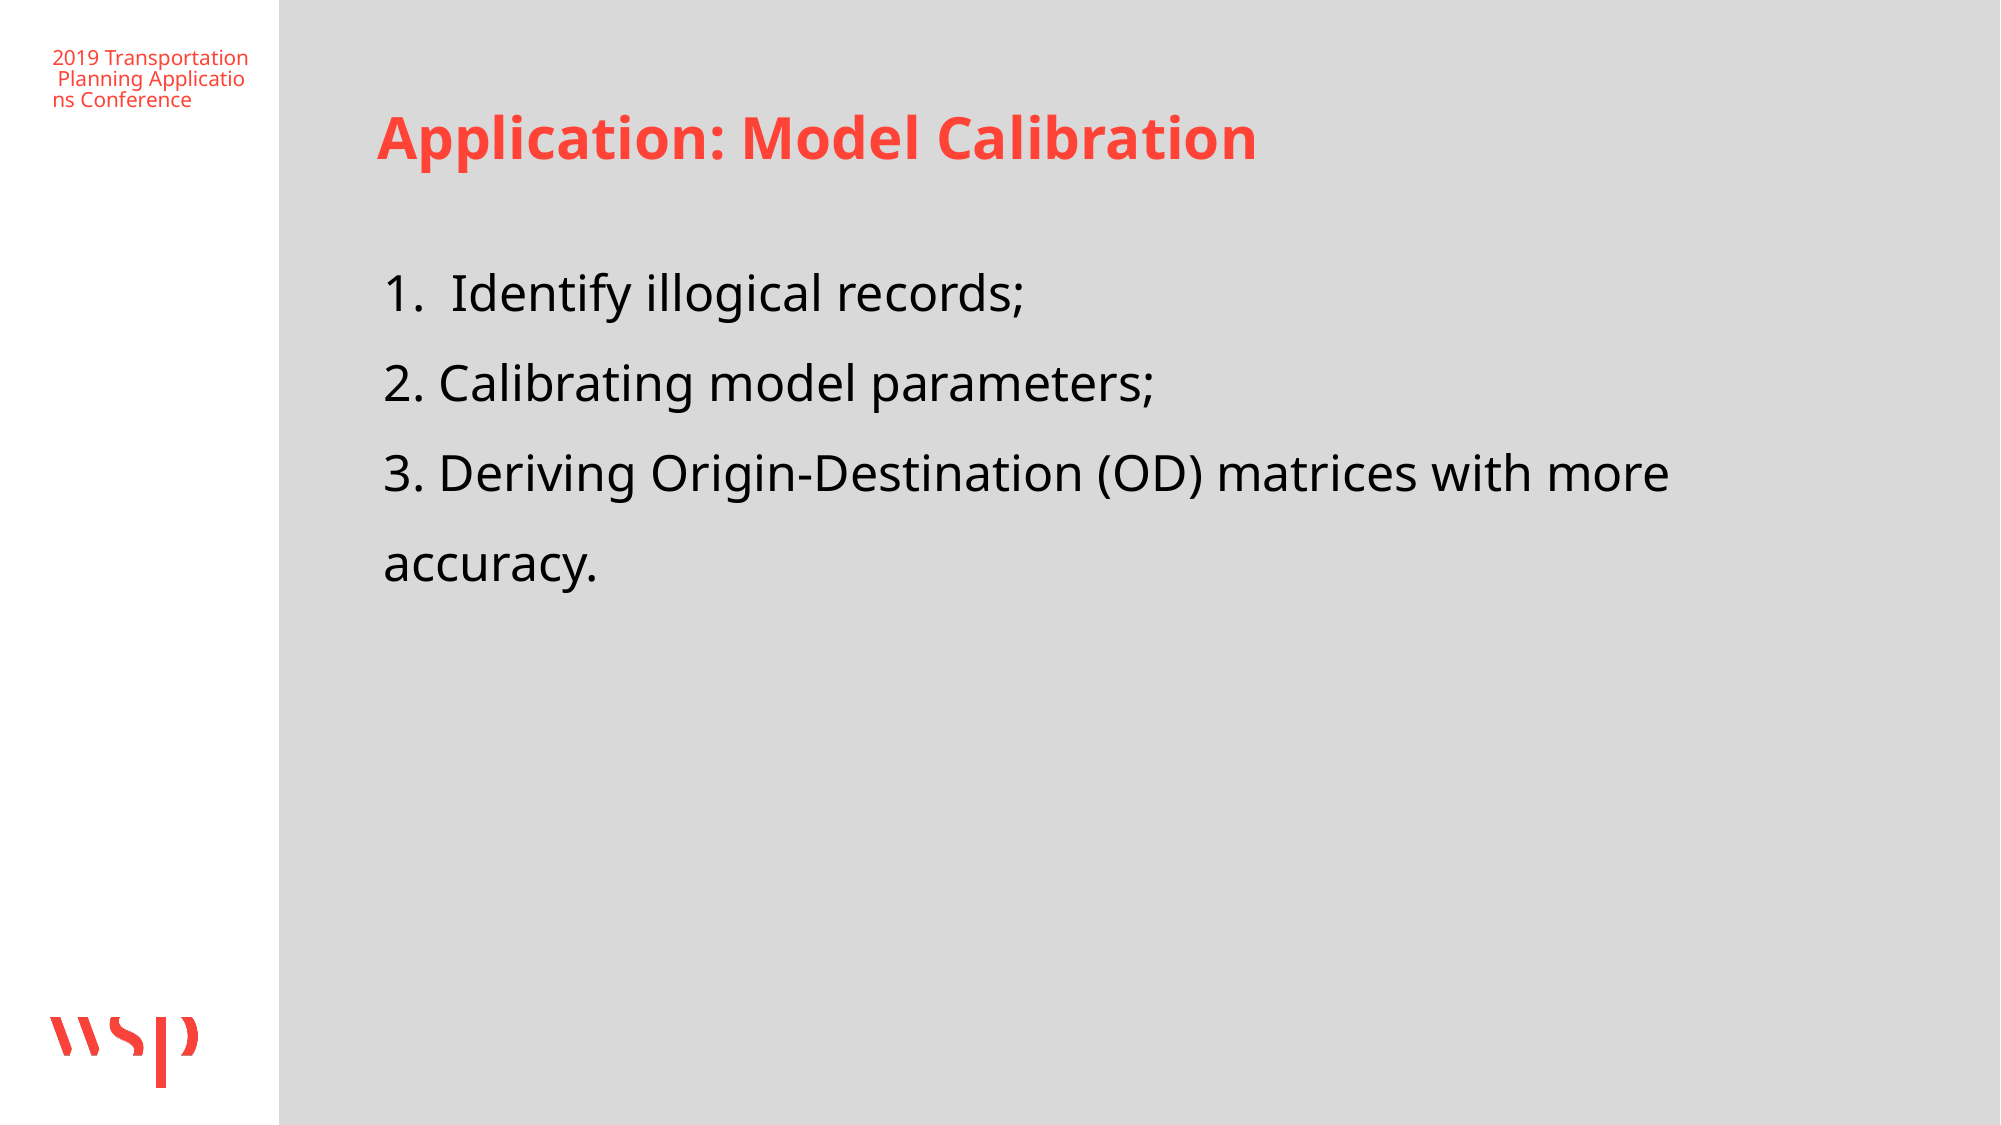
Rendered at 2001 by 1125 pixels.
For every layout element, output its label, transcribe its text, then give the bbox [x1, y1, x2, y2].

footer 2019 Transportation Planning Applications Conference [37, 36, 268, 161]
picture [279, 0, 2000, 1125]
picture [50, 1017, 198, 1088]
